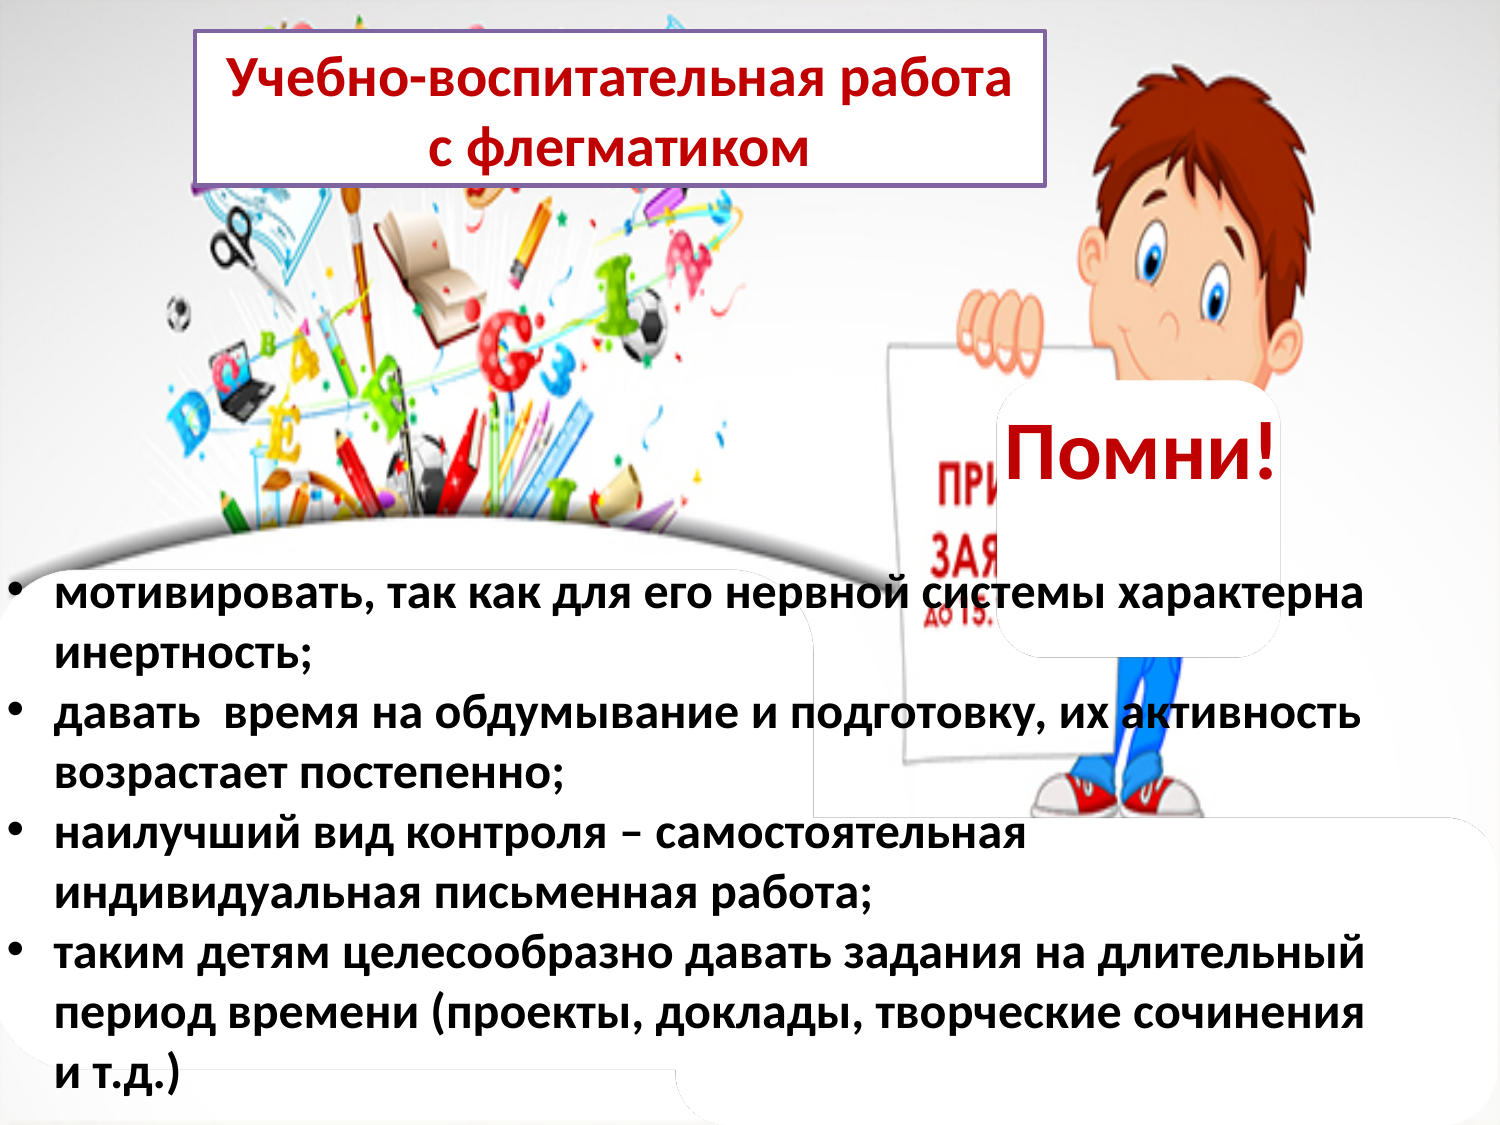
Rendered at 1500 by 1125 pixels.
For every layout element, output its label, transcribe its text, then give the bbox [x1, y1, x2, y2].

picture [0, 0, 1500, 1125]
text_box Учебно-воспитательная работа с флегматиком [193, 29, 1047, 188]
